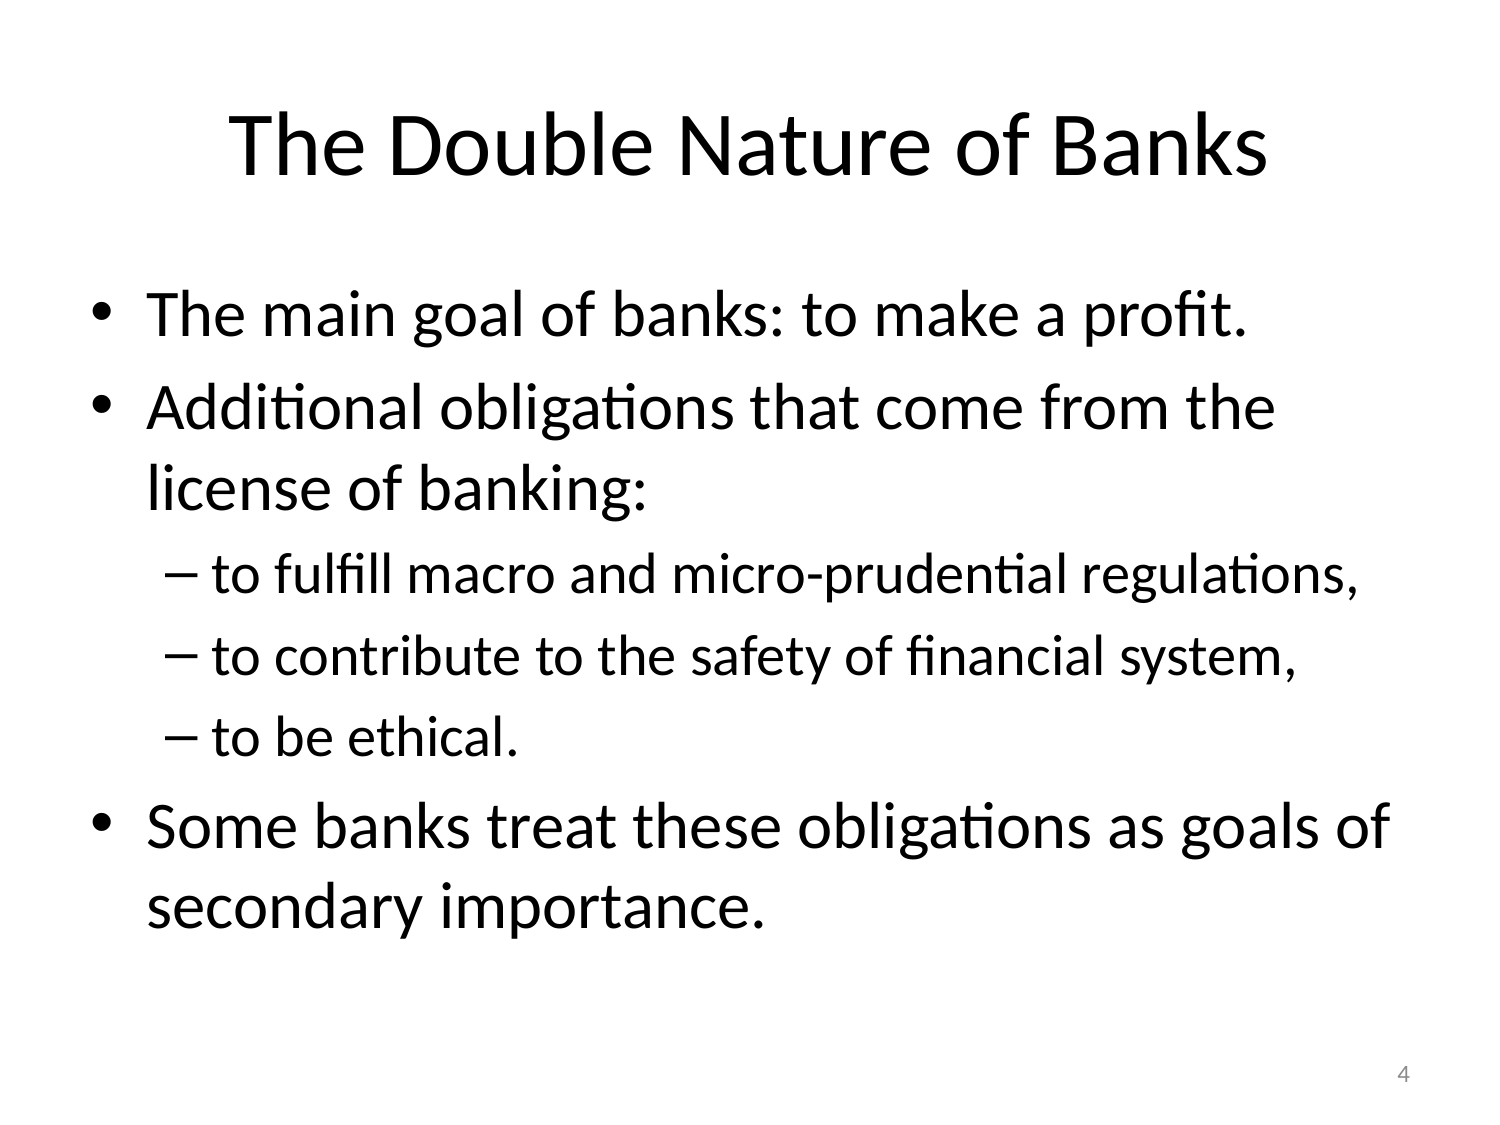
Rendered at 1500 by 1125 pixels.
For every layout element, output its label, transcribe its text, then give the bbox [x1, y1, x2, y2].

title The Double Nature of Banks [75, 45, 1425, 233]
list The main goal of banks: to make a profit. Additional obligations that come from the license of banking: to fulfill macro and micro-prudential regulations, to contribute to the safety of financial system, to be ethical. Some banks treat these obligations as goals of secondary importance. [75, 262, 1425, 1005]
slide_number 4 [1074, 1042, 1425, 1103]
